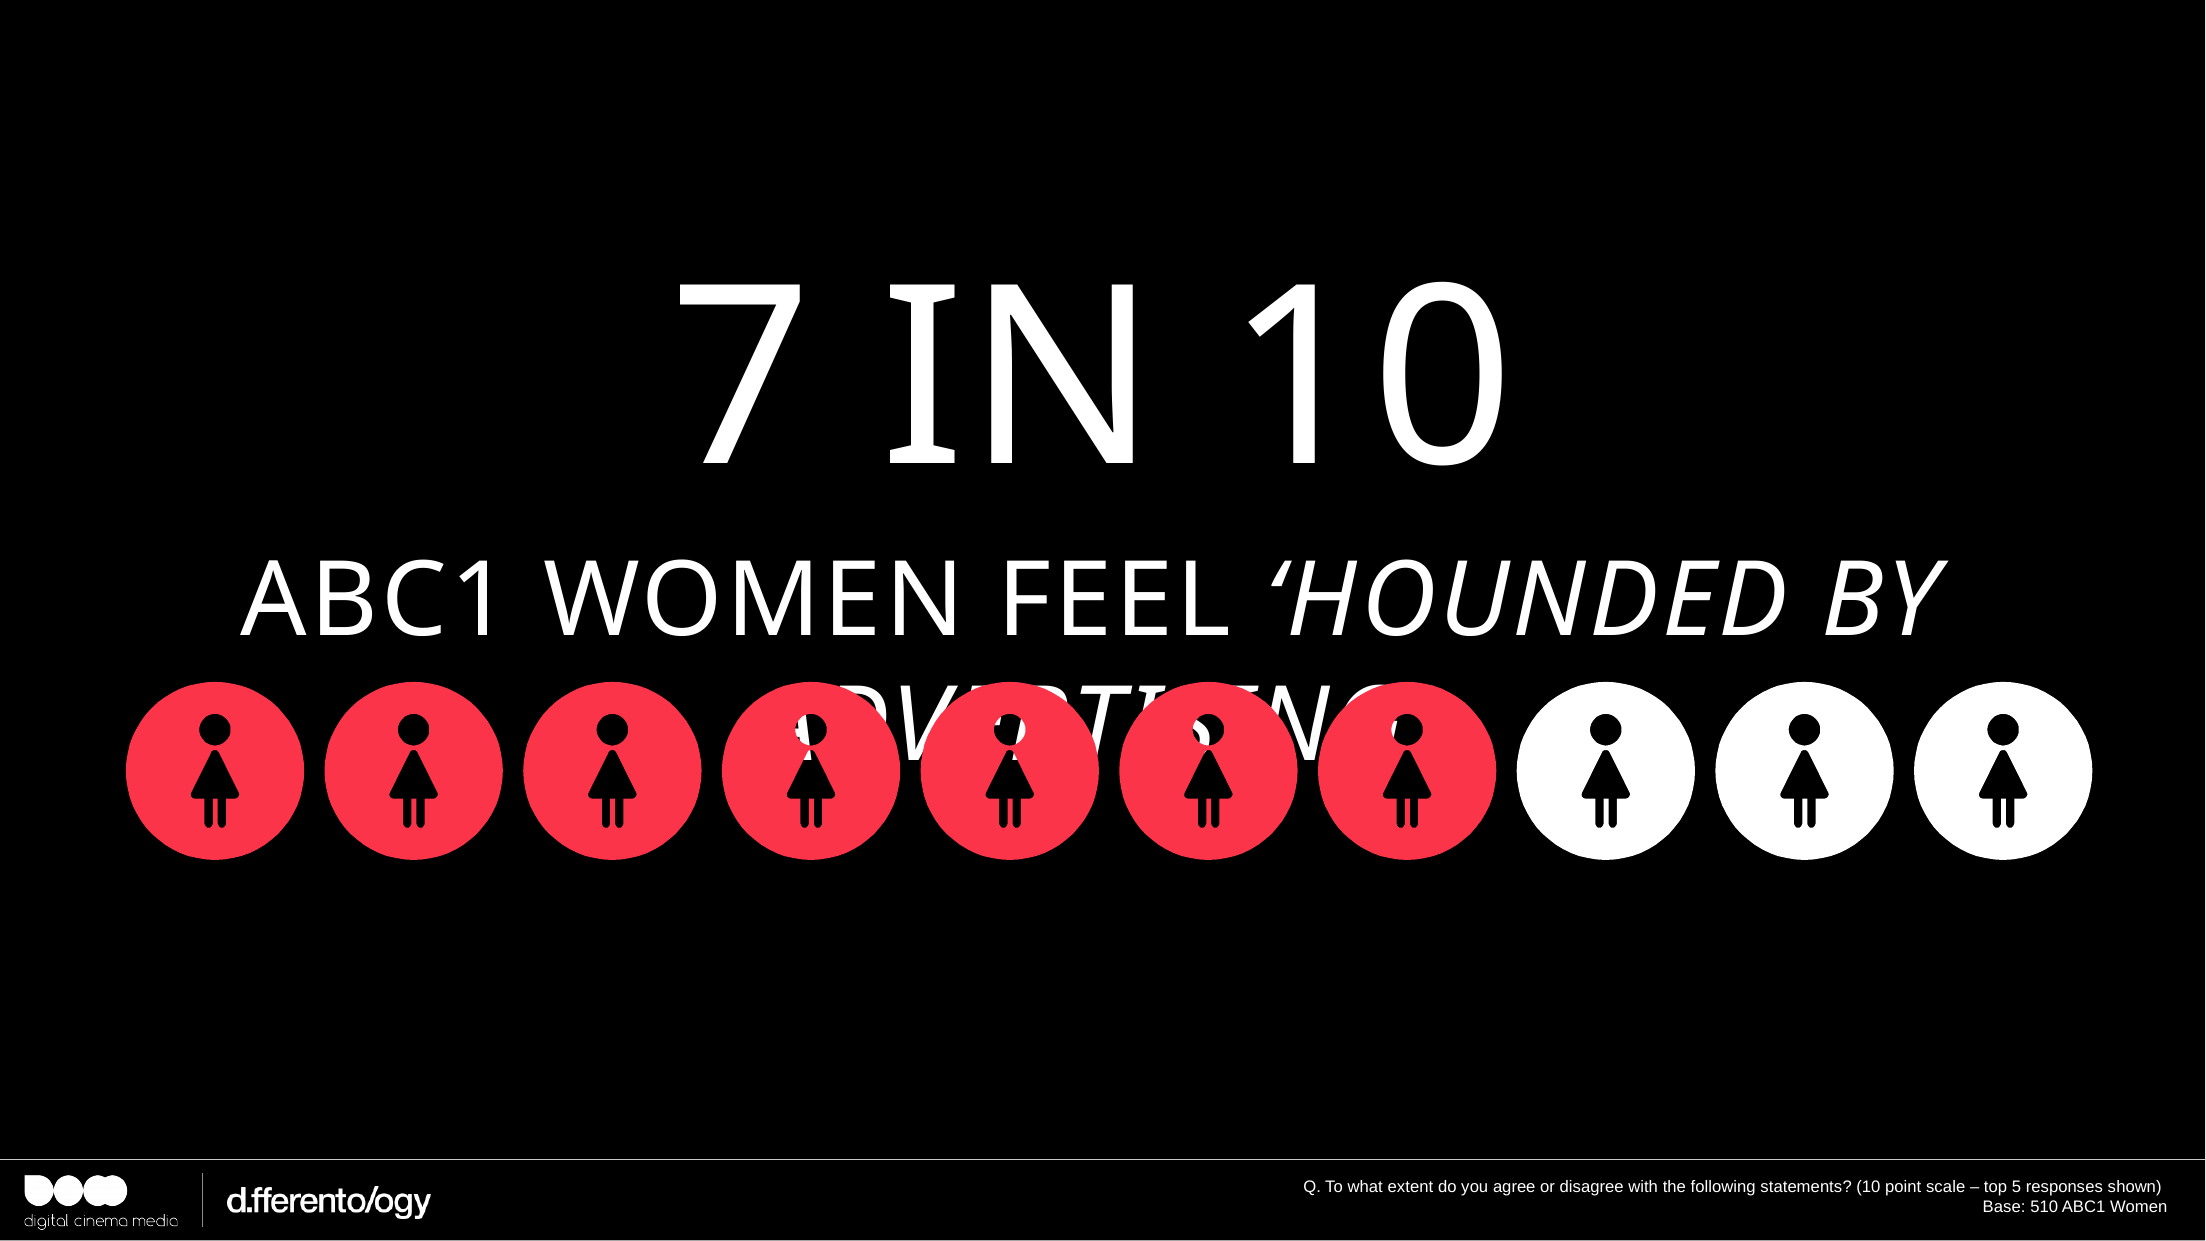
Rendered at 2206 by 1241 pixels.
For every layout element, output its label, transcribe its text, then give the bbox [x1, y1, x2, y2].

text_box ABC1 WOMEN FEEL ‘HOUNDED BY ADVERTISING’ [83, 523, 2101, 789]
text_box 7 IN 10 [351, 205, 1834, 521]
picture [227, 1186, 431, 1219]
text_box [1516, 681, 1696, 860]
text_box Q. To what extent do you agree or disagree with the following statements? (10 point scale – top 5 responses shown) Base: 510 ABC1 Women [893, 1176, 2168, 1217]
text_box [125, 681, 1497, 861]
text_box [1914, 681, 2093, 860]
text_box [1715, 681, 1894, 860]
